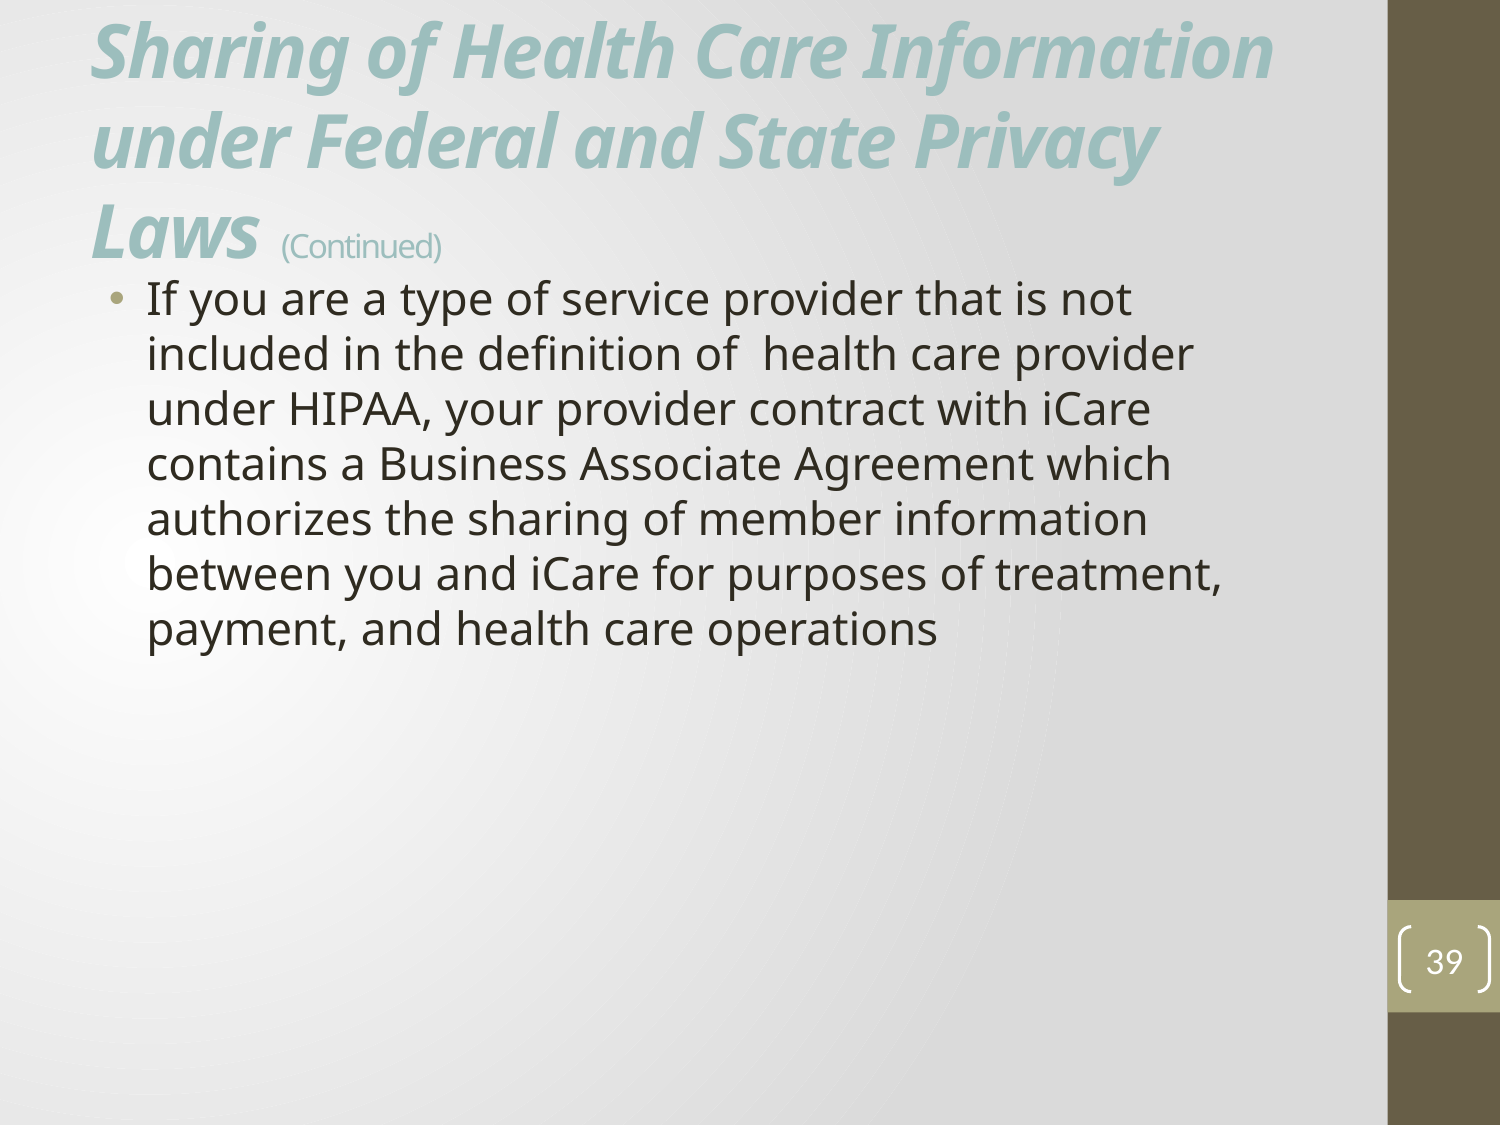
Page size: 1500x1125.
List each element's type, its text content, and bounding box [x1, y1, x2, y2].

list If you are a type of service provider that is not included in the definition of health care provider under HIPAA, your provider contract with iCare contains a Business Associate Agreement which authorizes the sharing of member information between you and iCare for purposes of treatment, payment, and health care operations [75, 262, 1325, 1050]
title Sharing of Health Care Information under Federal and State Privacy Laws (Continued) [75, 45, 1325, 233]
slide_number 39 [1397, 925, 1492, 994]
